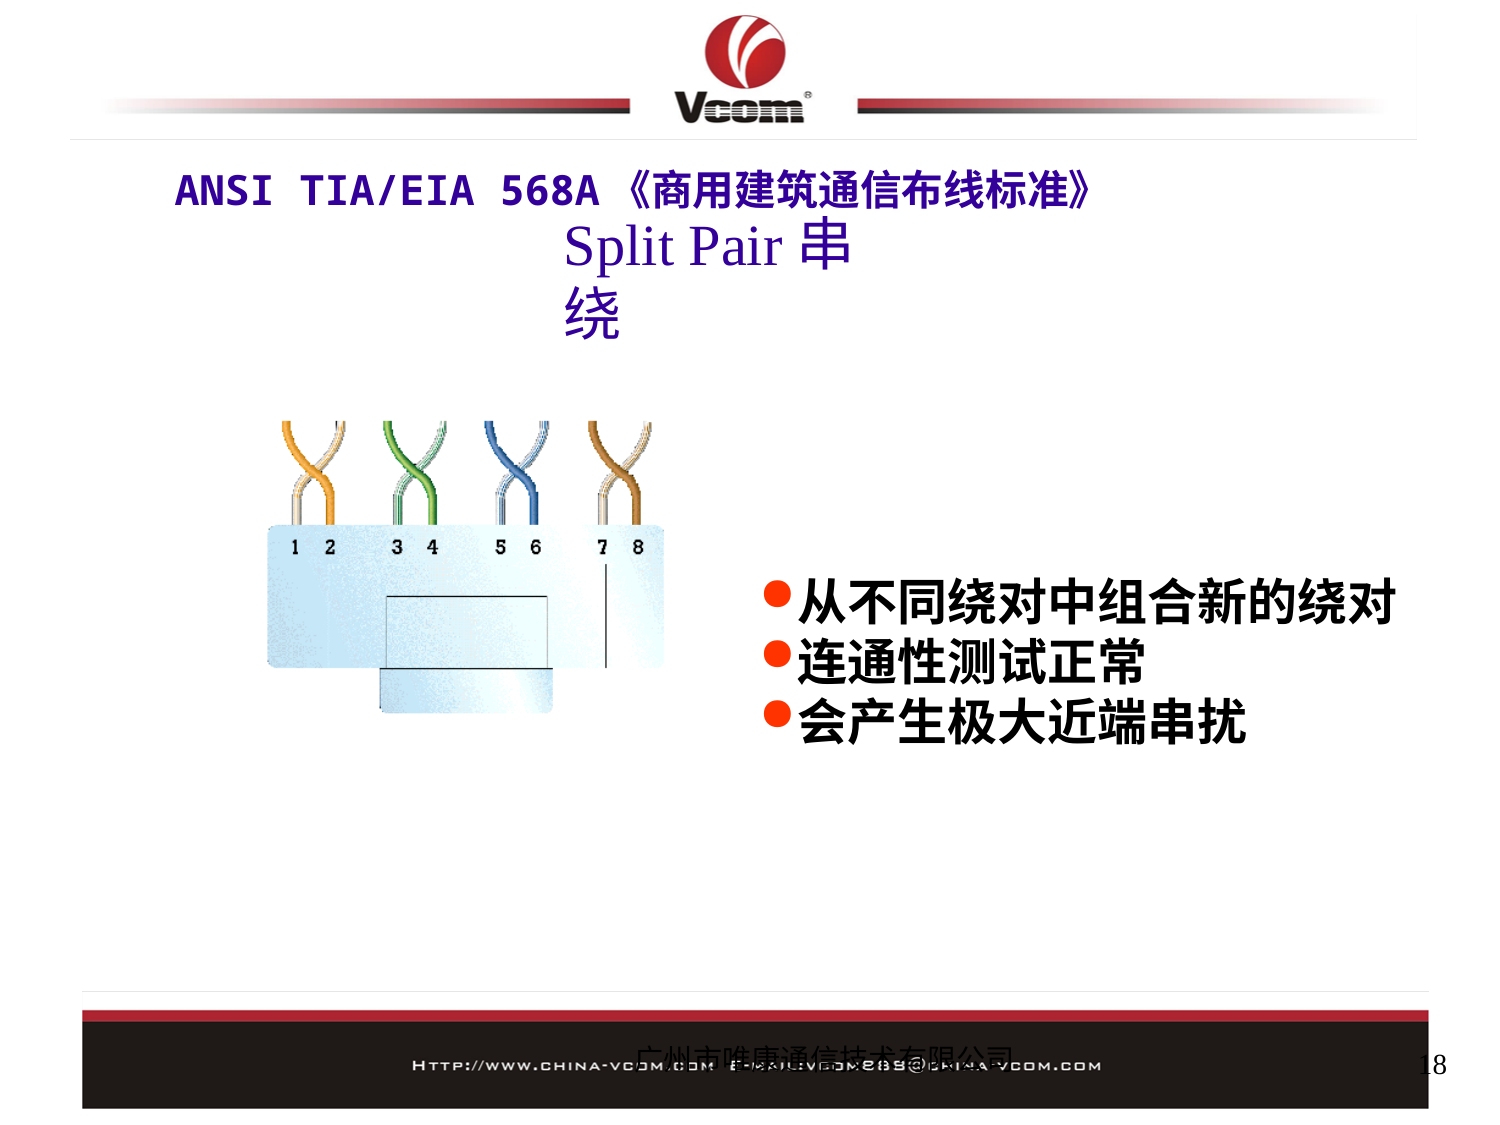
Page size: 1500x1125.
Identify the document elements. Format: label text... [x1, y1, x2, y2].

slide_number 18 [1149, 1025, 1463, 1100]
list [162, 137, 1438, 813]
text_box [237, 399, 726, 766]
footer 广州市唯康通信技术有限公司 [587, 1025, 1063, 1100]
text_box Split Pair串绕 [549, 267, 925, 355]
title ANSI TIA/EIA 568A《商用建筑通信布线标准》 [159, 94, 1435, 283]
picture [70, 15, 1429, 1109]
text_box 从不同绕对中组合新的绕对 连通性测试正常 会产生极大近端串扰 [746, 562, 1413, 758]
